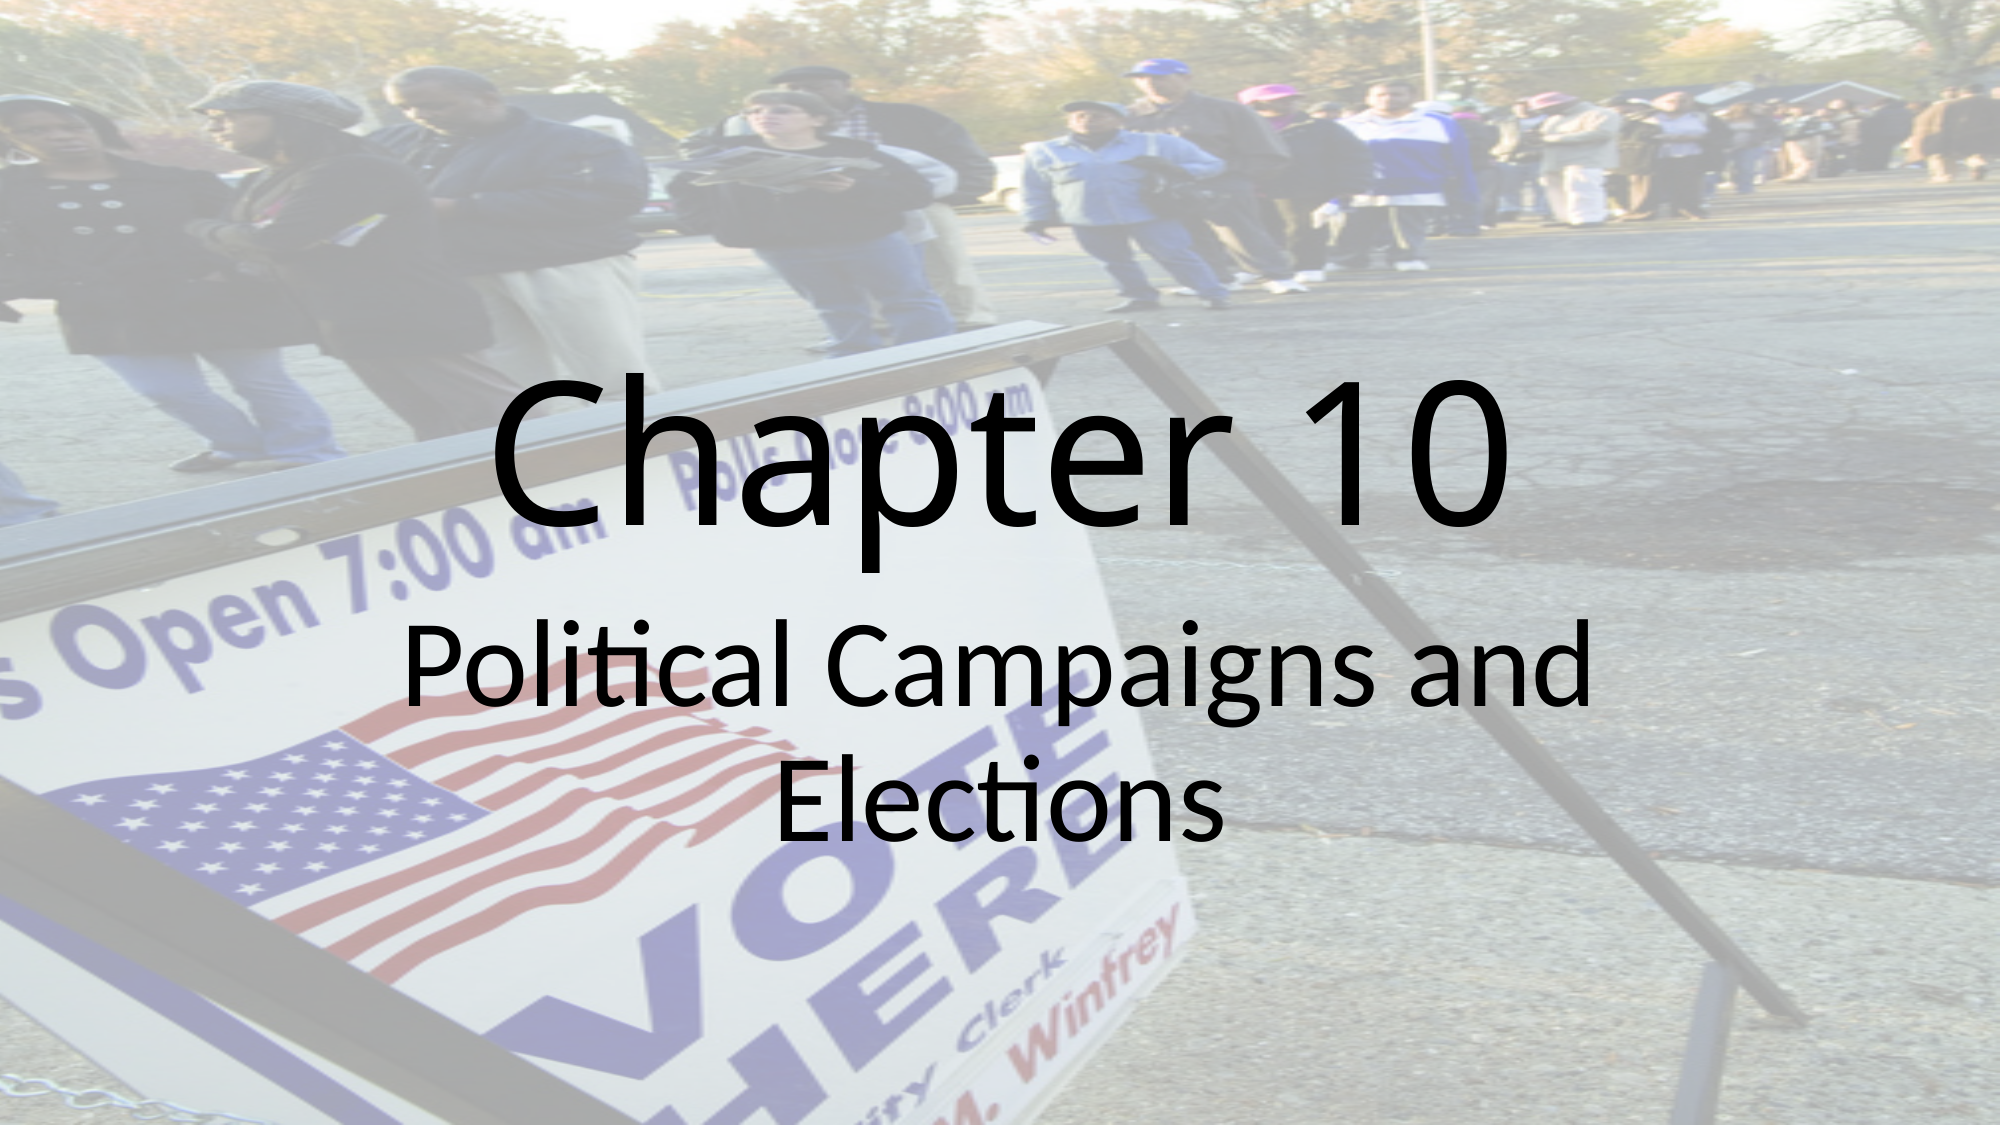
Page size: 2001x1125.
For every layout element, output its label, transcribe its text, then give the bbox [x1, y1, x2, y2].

title Chapter 10 [249, 184, 1750, 576]
subtitle Political Campaigns and Elections [249, 590, 1750, 863]
